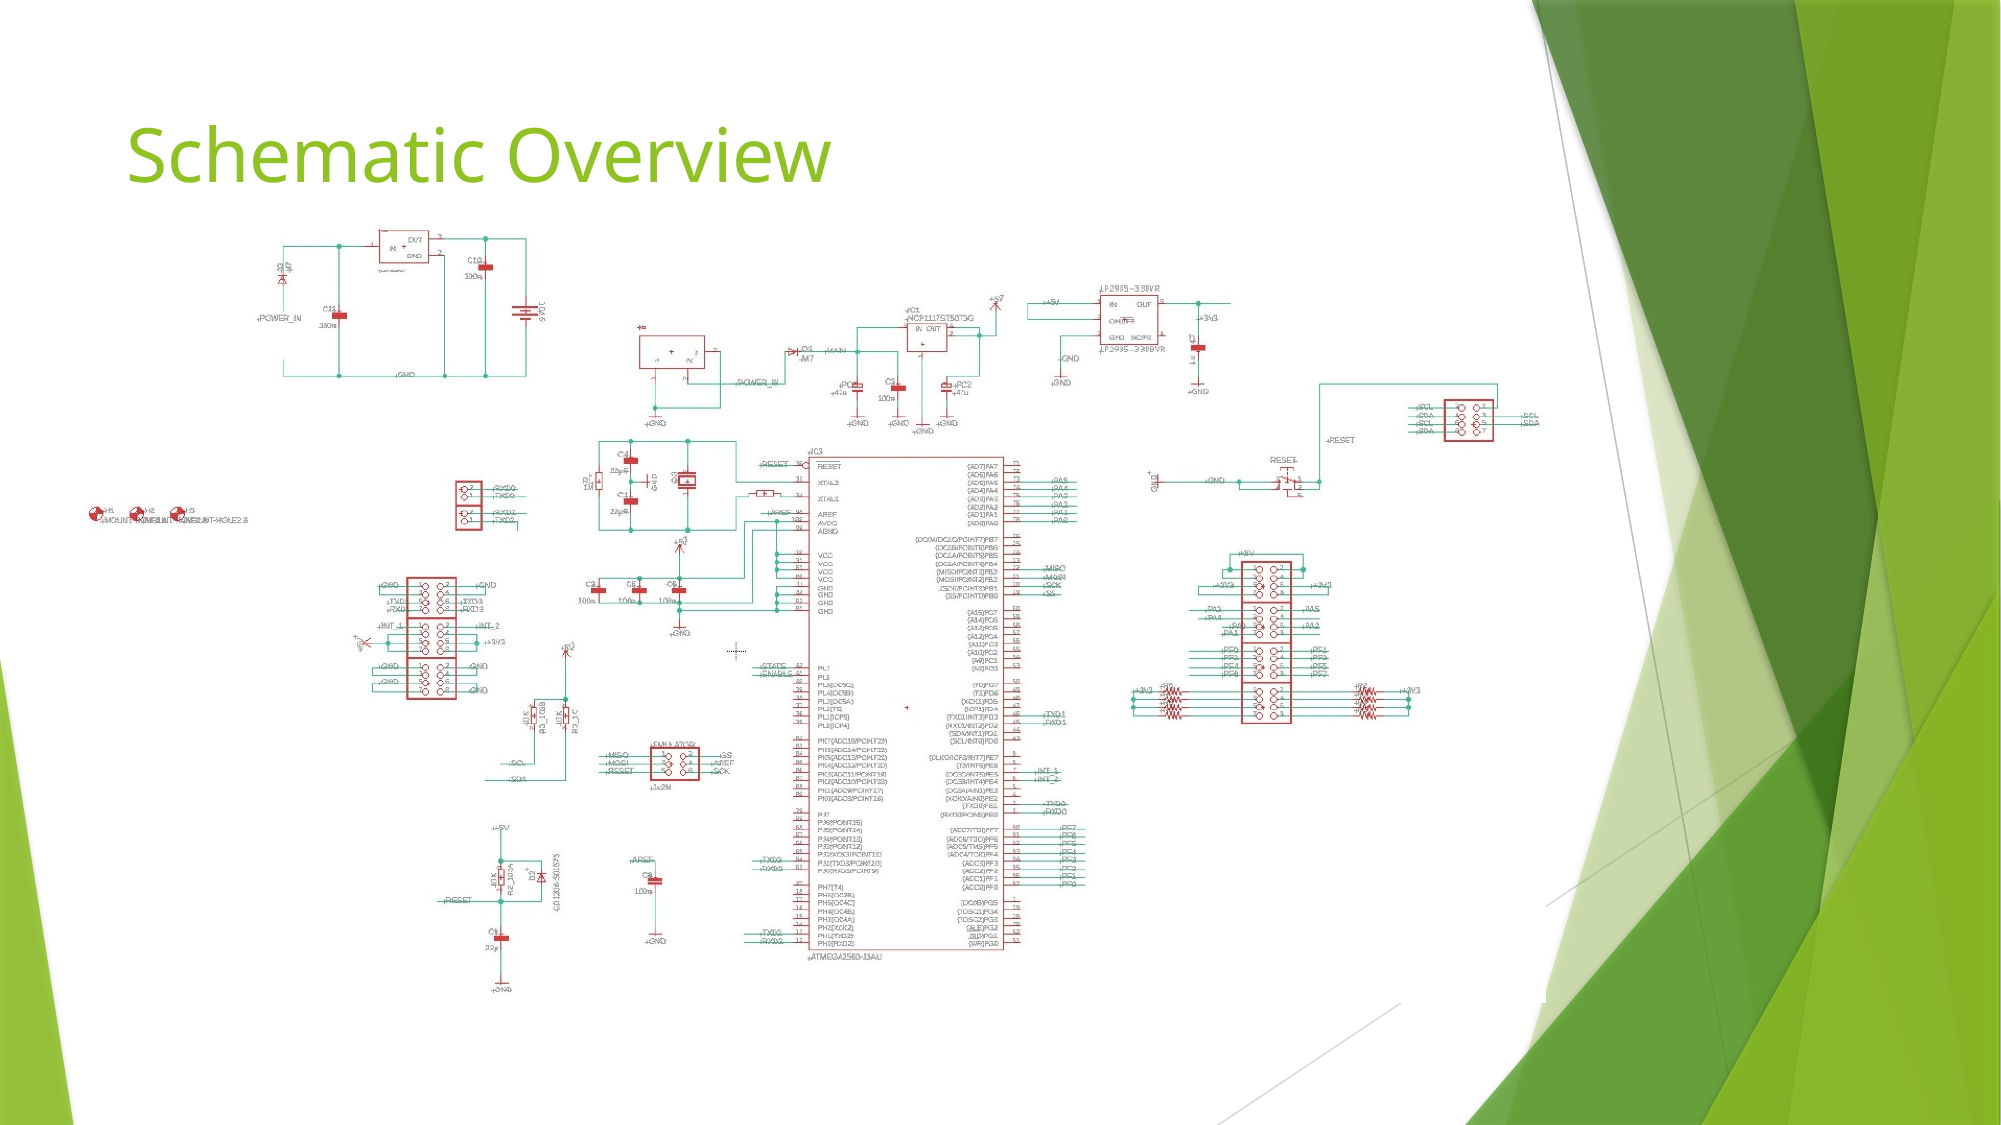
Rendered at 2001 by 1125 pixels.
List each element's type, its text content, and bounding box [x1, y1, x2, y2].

title Schematic Overview [111, 99, 1522, 216]
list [58, 216, 1547, 1004]
